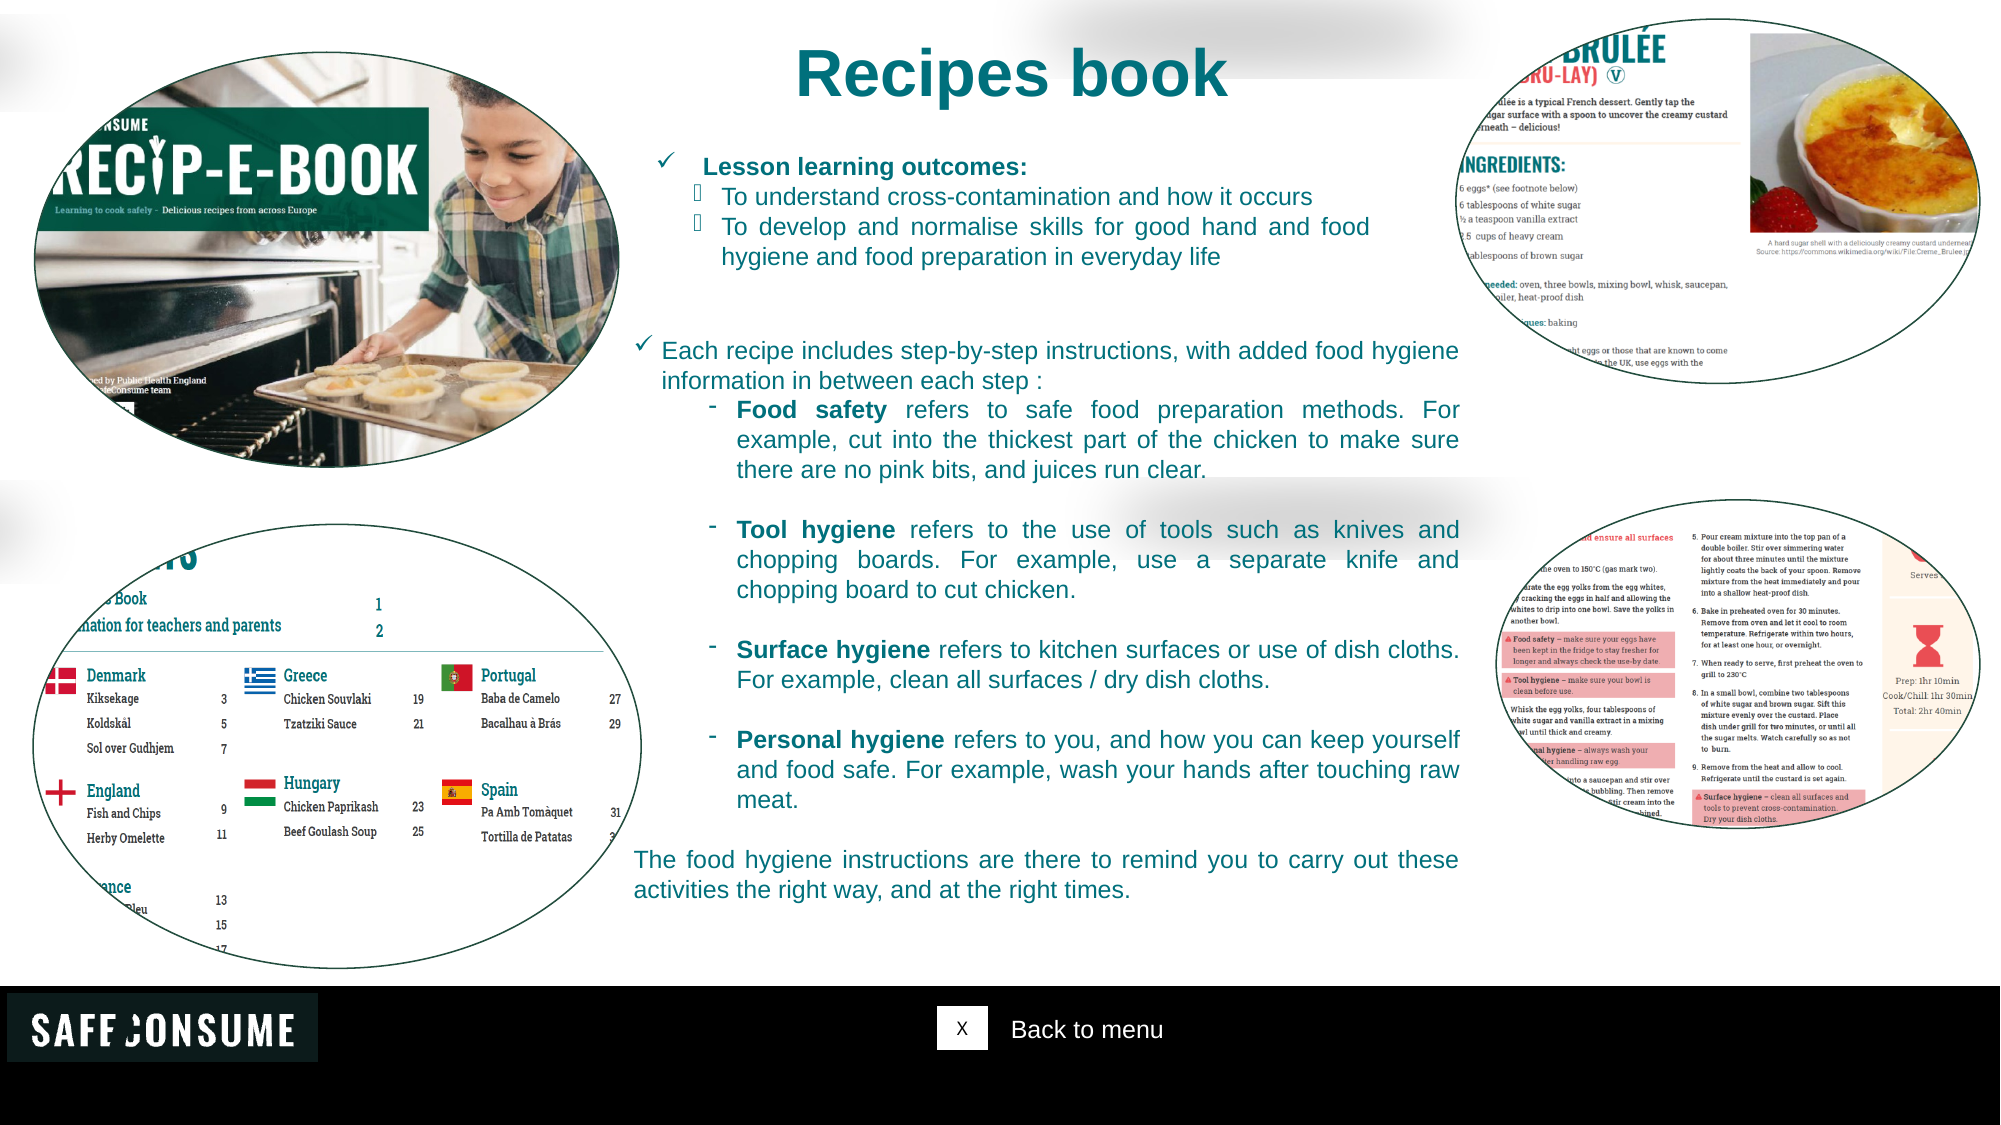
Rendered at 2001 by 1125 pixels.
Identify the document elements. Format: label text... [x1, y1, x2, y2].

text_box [0, 986, 2000, 1125]
picture [33, 524, 642, 969]
title Recipes book [780, 22, 1455, 226]
text_box Each recipe includes step-by-step instructions, with added food hygiene information in between each step : Food safety refers to safe food preparation methods. For example, cut into the thickest part of the chicken to make sure there are no pink bits, and juices run clear. Tool hygiene refers to the use of tools such as knives and chopping boards. For example, use a separate knife and chopping board to cut chicken. Surface hygiene refers to kitchen surfaces or use of dish cloths. For example, clean all surfaces / dry dish cloths. Personal hygiene refers to you, and how you can keep yourself and food safe. For example, wash your hands after touching raw meat. The food hygiene instructions are there to remind you to carry out these activities the right way, and at the right times. [618, 296, 1477, 941]
picture [34, 52, 619, 468]
picture [1455, 19, 1980, 384]
picture [1496, 499, 1980, 829]
text_box Lesson learning outcomes: To understand cross-contamination and how it occurs To develop and normalise skills for good hand and food hygiene and food preparation in everyday life [641, 143, 1387, 308]
